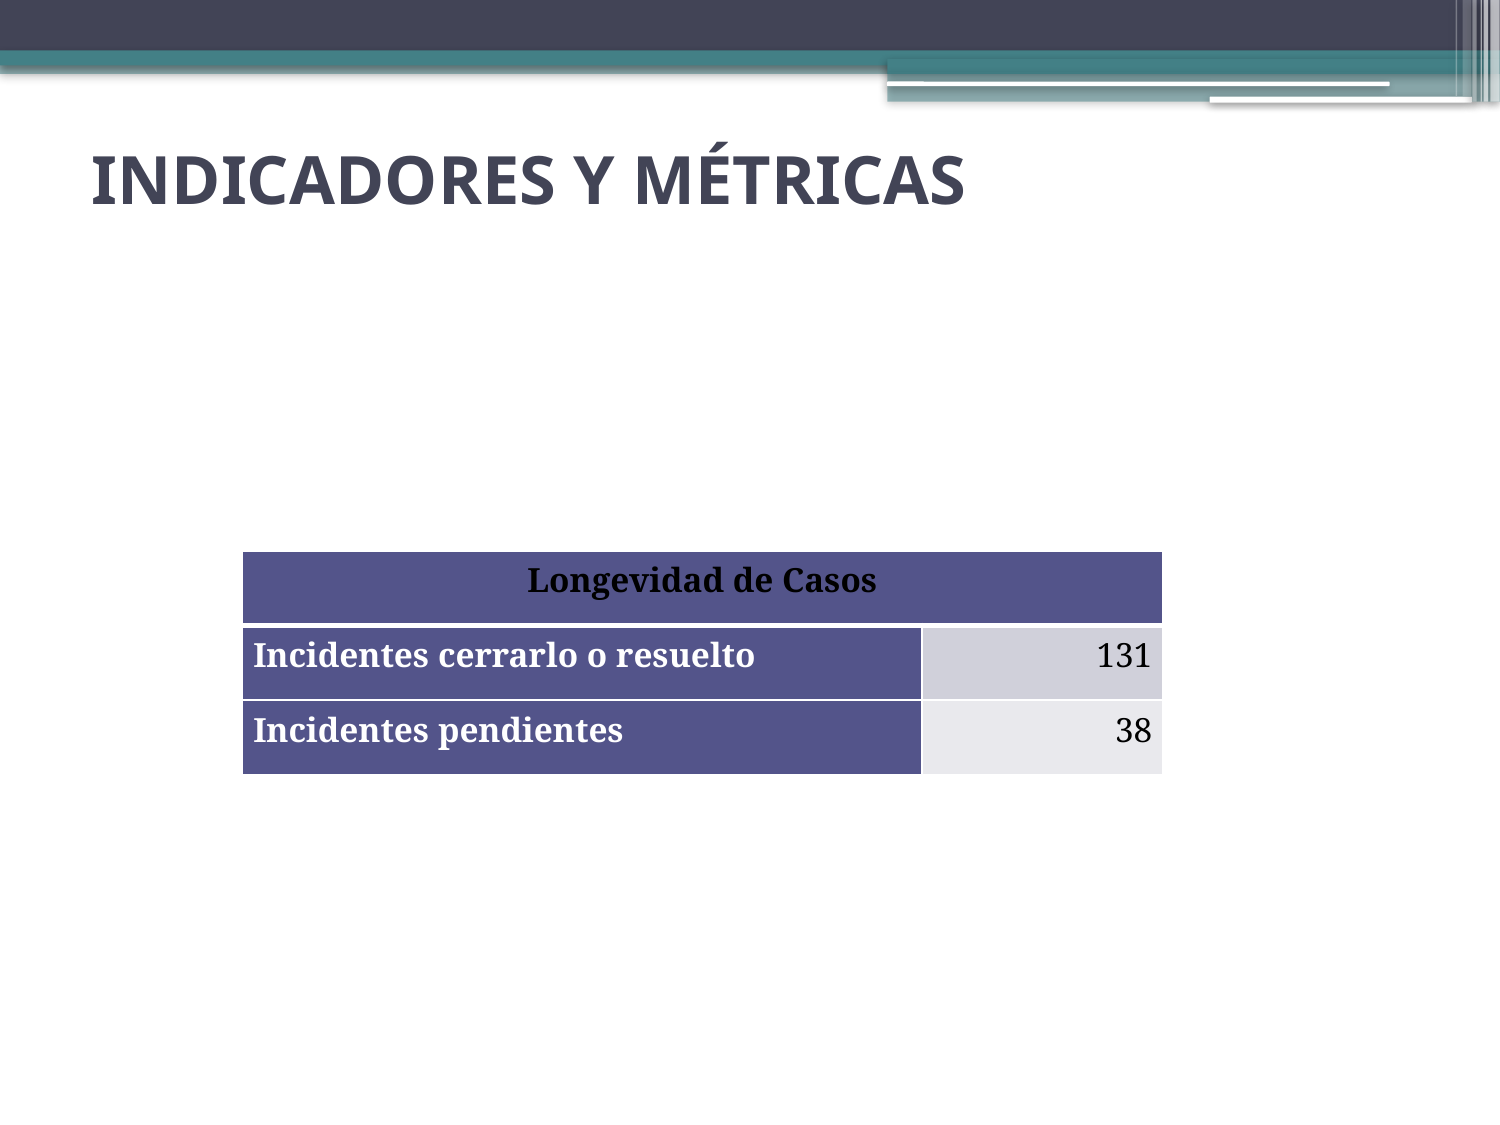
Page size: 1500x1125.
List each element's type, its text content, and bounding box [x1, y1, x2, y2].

table_header Longevidad de Casos [243, 552, 1162, 623]
title INDICADORES Y MÉTRICAS [76, 90, 1427, 265]
table_cell 38 [923, 701, 1162, 774]
table_cell Incidentes pendientes [243, 701, 921, 774]
table_cell Incidentes cerrarlo o resuelto [243, 628, 921, 699]
table_cell 131 [923, 628, 1162, 699]
